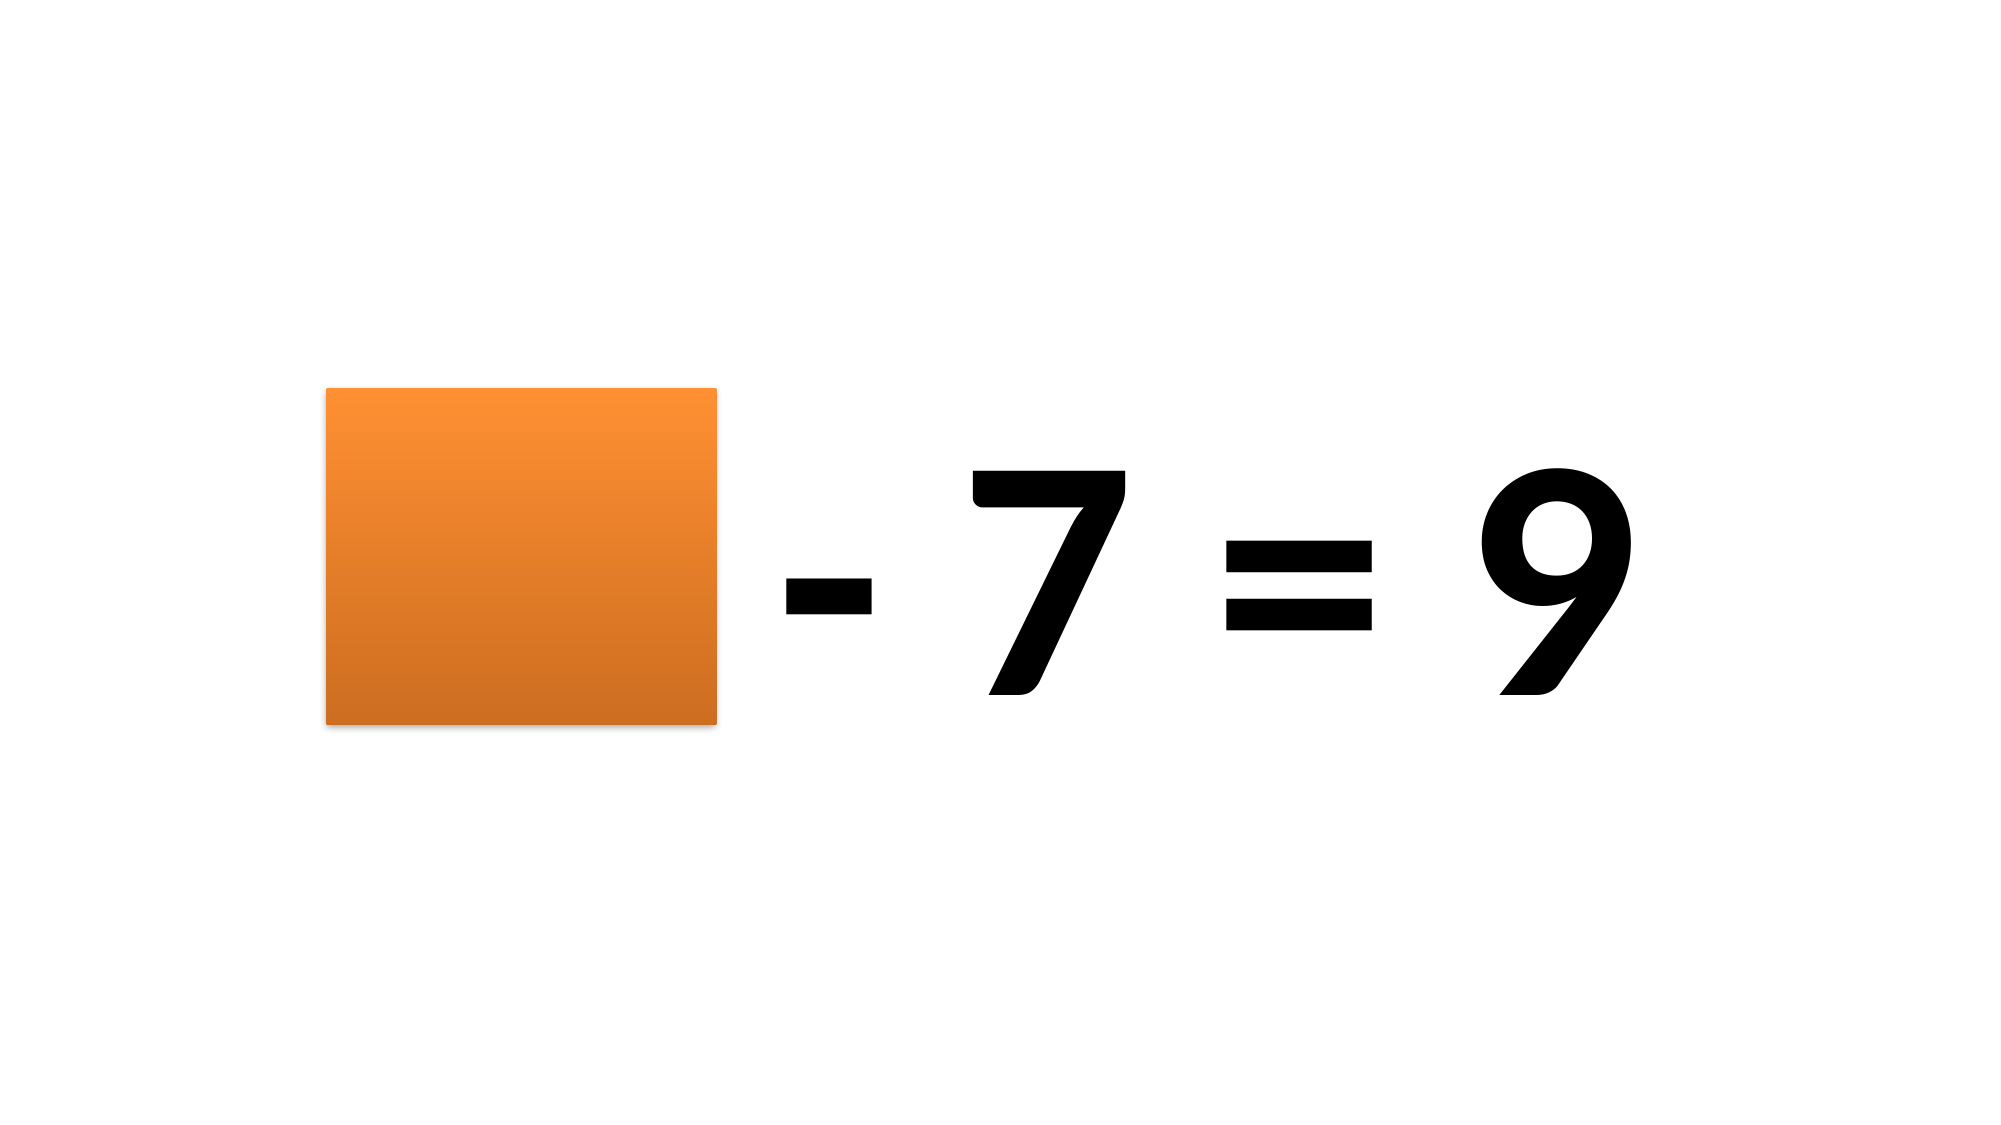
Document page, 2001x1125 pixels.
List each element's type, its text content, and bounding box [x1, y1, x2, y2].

text_box 16 - 7 = 9 [266, 312, 1723, 801]
text_box [326, 388, 717, 725]
